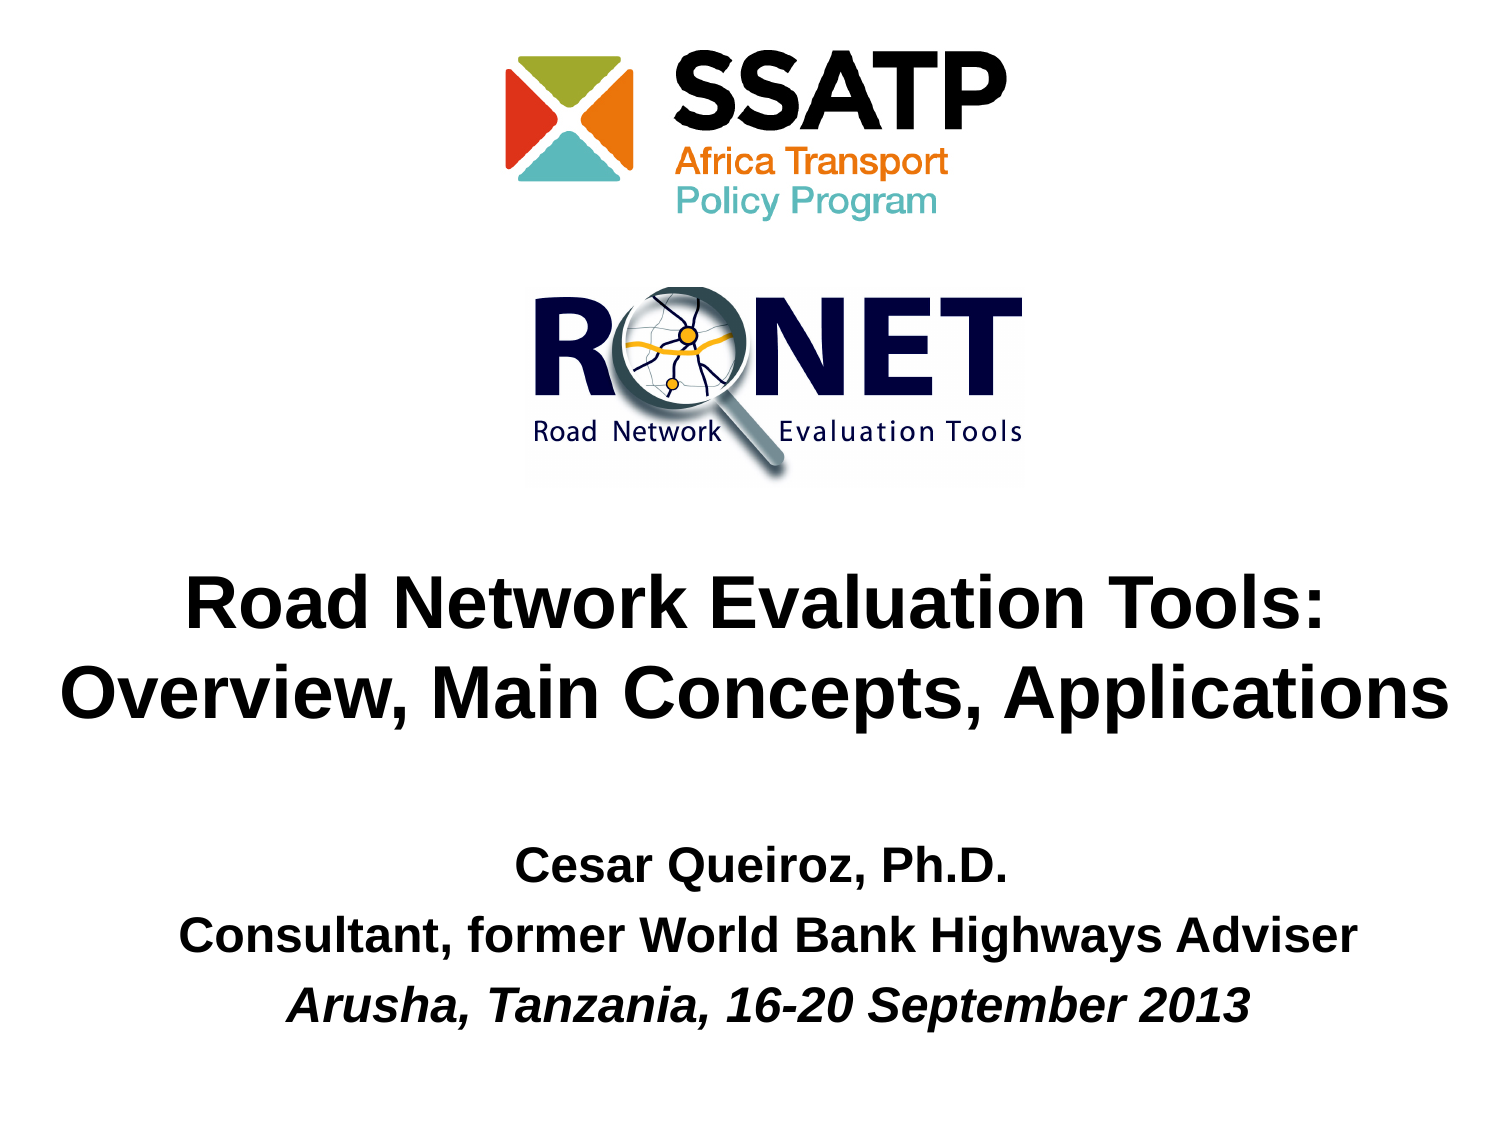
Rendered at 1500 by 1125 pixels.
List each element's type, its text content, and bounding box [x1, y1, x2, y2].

title Road Network Evaluation Tools: Overview, Main Concepts, Applications [24, 462, 1488, 826]
picture [437, 0, 1063, 488]
subtitle Cesar Queiroz, Ph.D. Consultant, former World Bank Highways Adviser Arusha, Tanzania, 16-20 September 2013 [49, 826, 1488, 1076]
